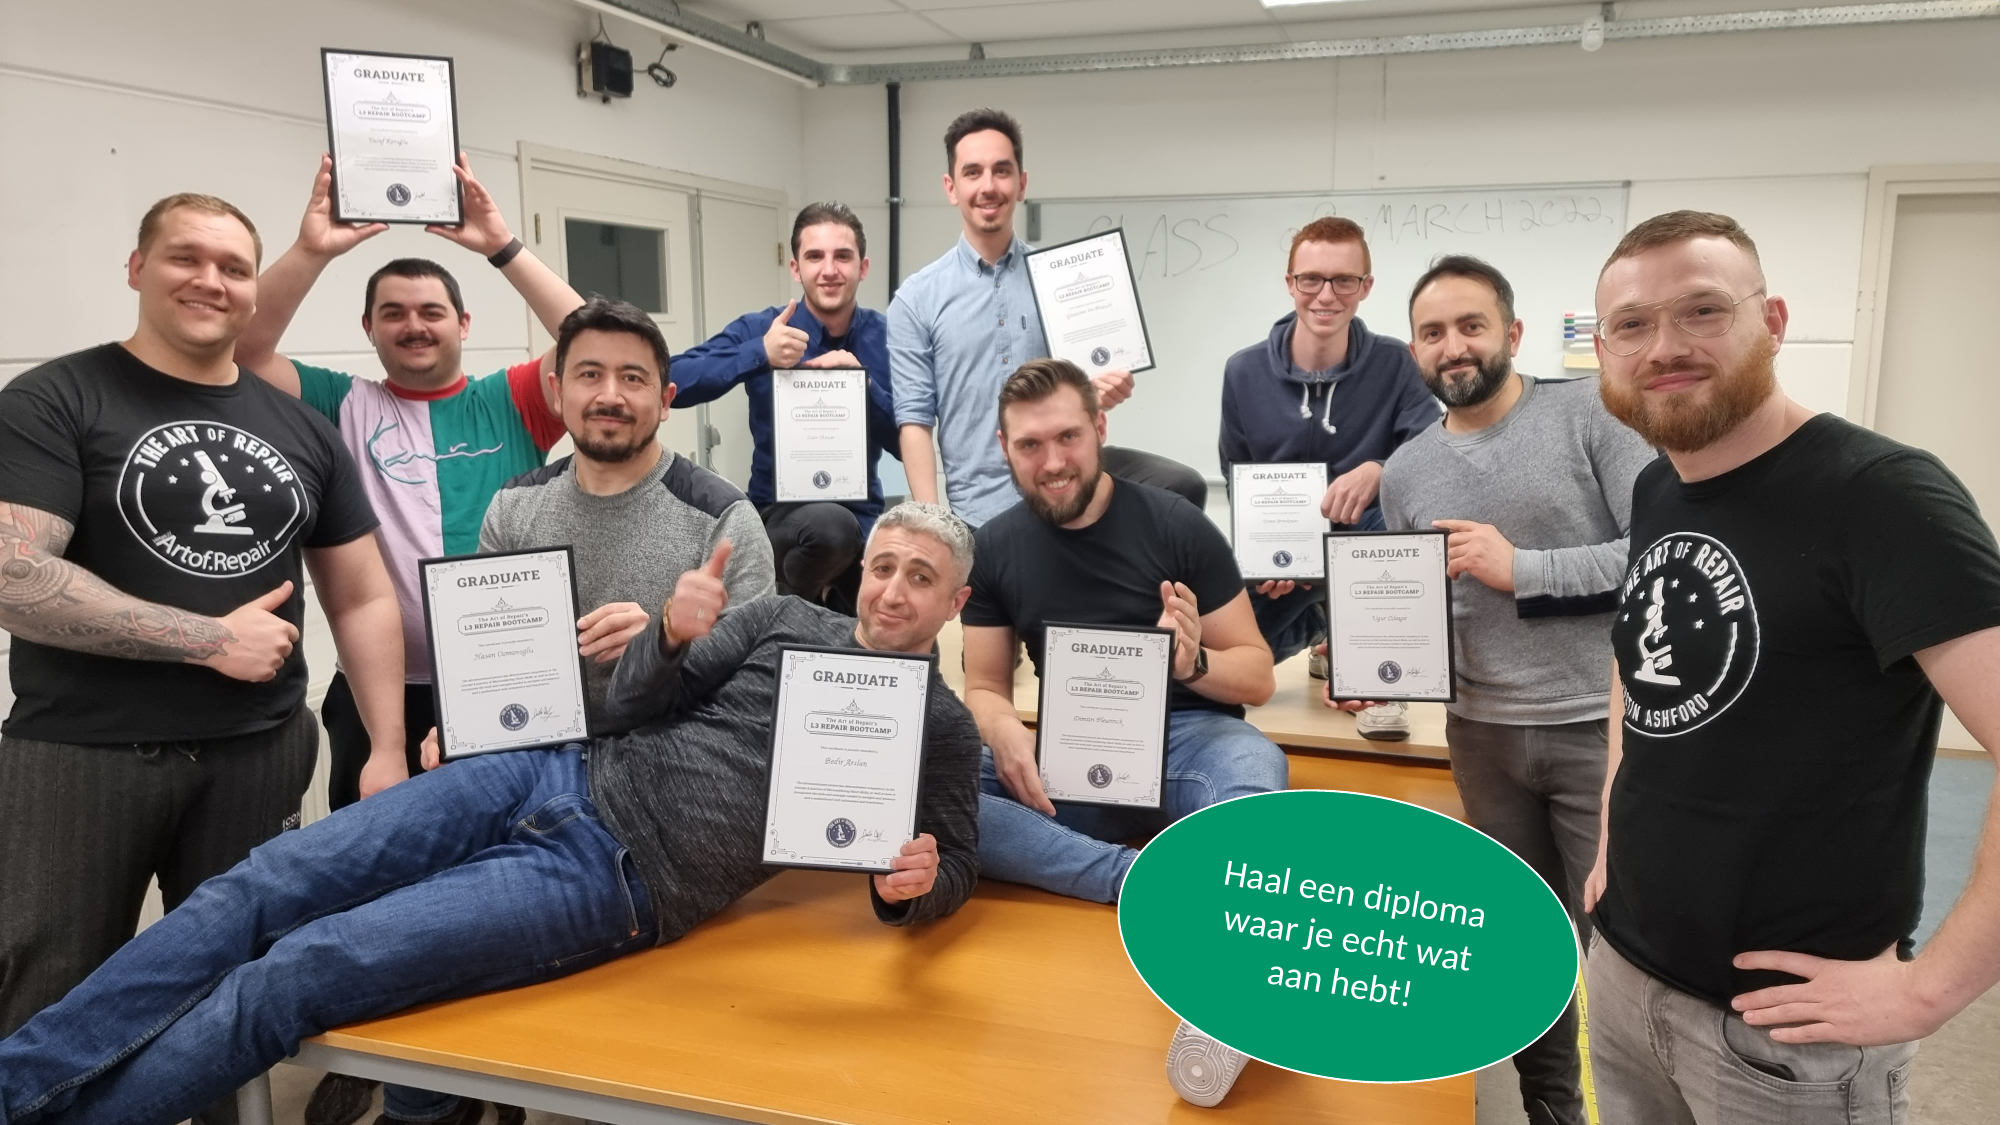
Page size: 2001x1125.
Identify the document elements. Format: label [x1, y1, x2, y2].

list [0, 0, 2000, 1125]
